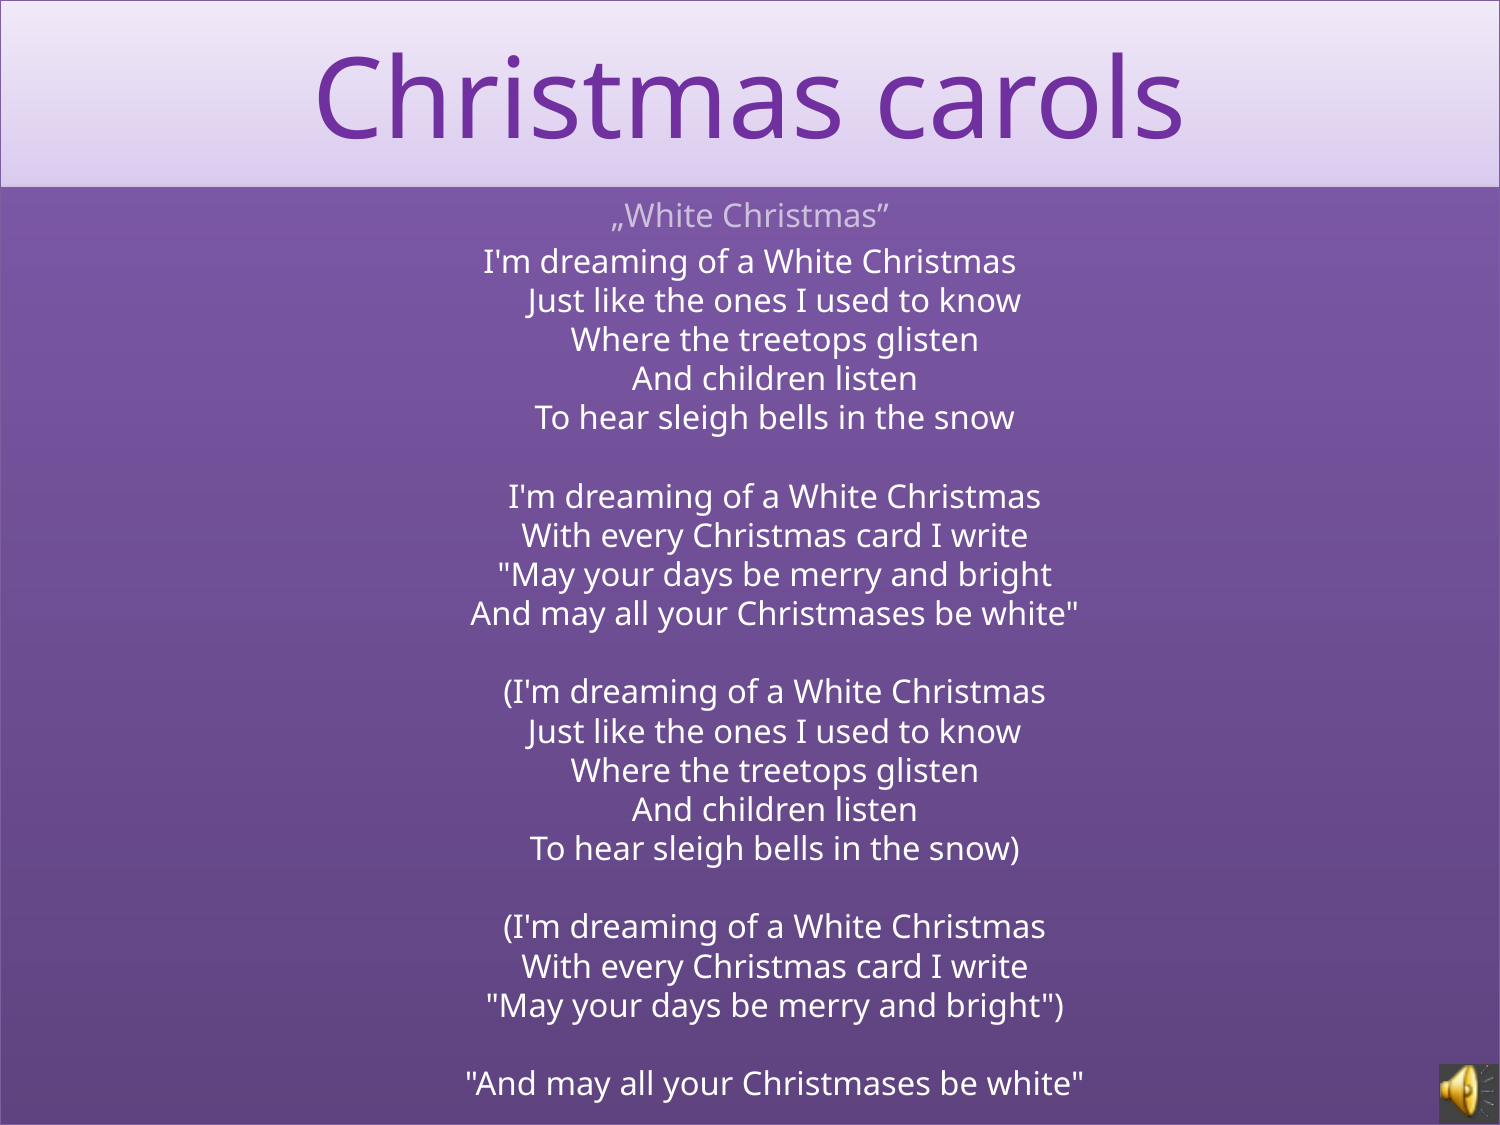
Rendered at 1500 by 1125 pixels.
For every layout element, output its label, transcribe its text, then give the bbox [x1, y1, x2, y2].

title Christmas carols [0, 0, 1500, 187]
list „White Christmas” I'm dreaming of a White Christmas Just like the ones I used to know Where the treetops glisten And children listen To hear sleigh bells in the snow I'm dreaming of a White Christmas With every Christmas card I write "May your days be merry and bright And may all your Christmases be white" (I'm dreaming of a White Christmas Just like the ones I used to know Where the treetops glisten And children listen To hear sleigh bells in the snow) (I'm dreaming of a White Christmas With every Christmas card I write "May your days be merry and bright") "And may all your Christmases be white" [0, 187, 1500, 1125]
picture [1438, 1063, 1500, 1125]
